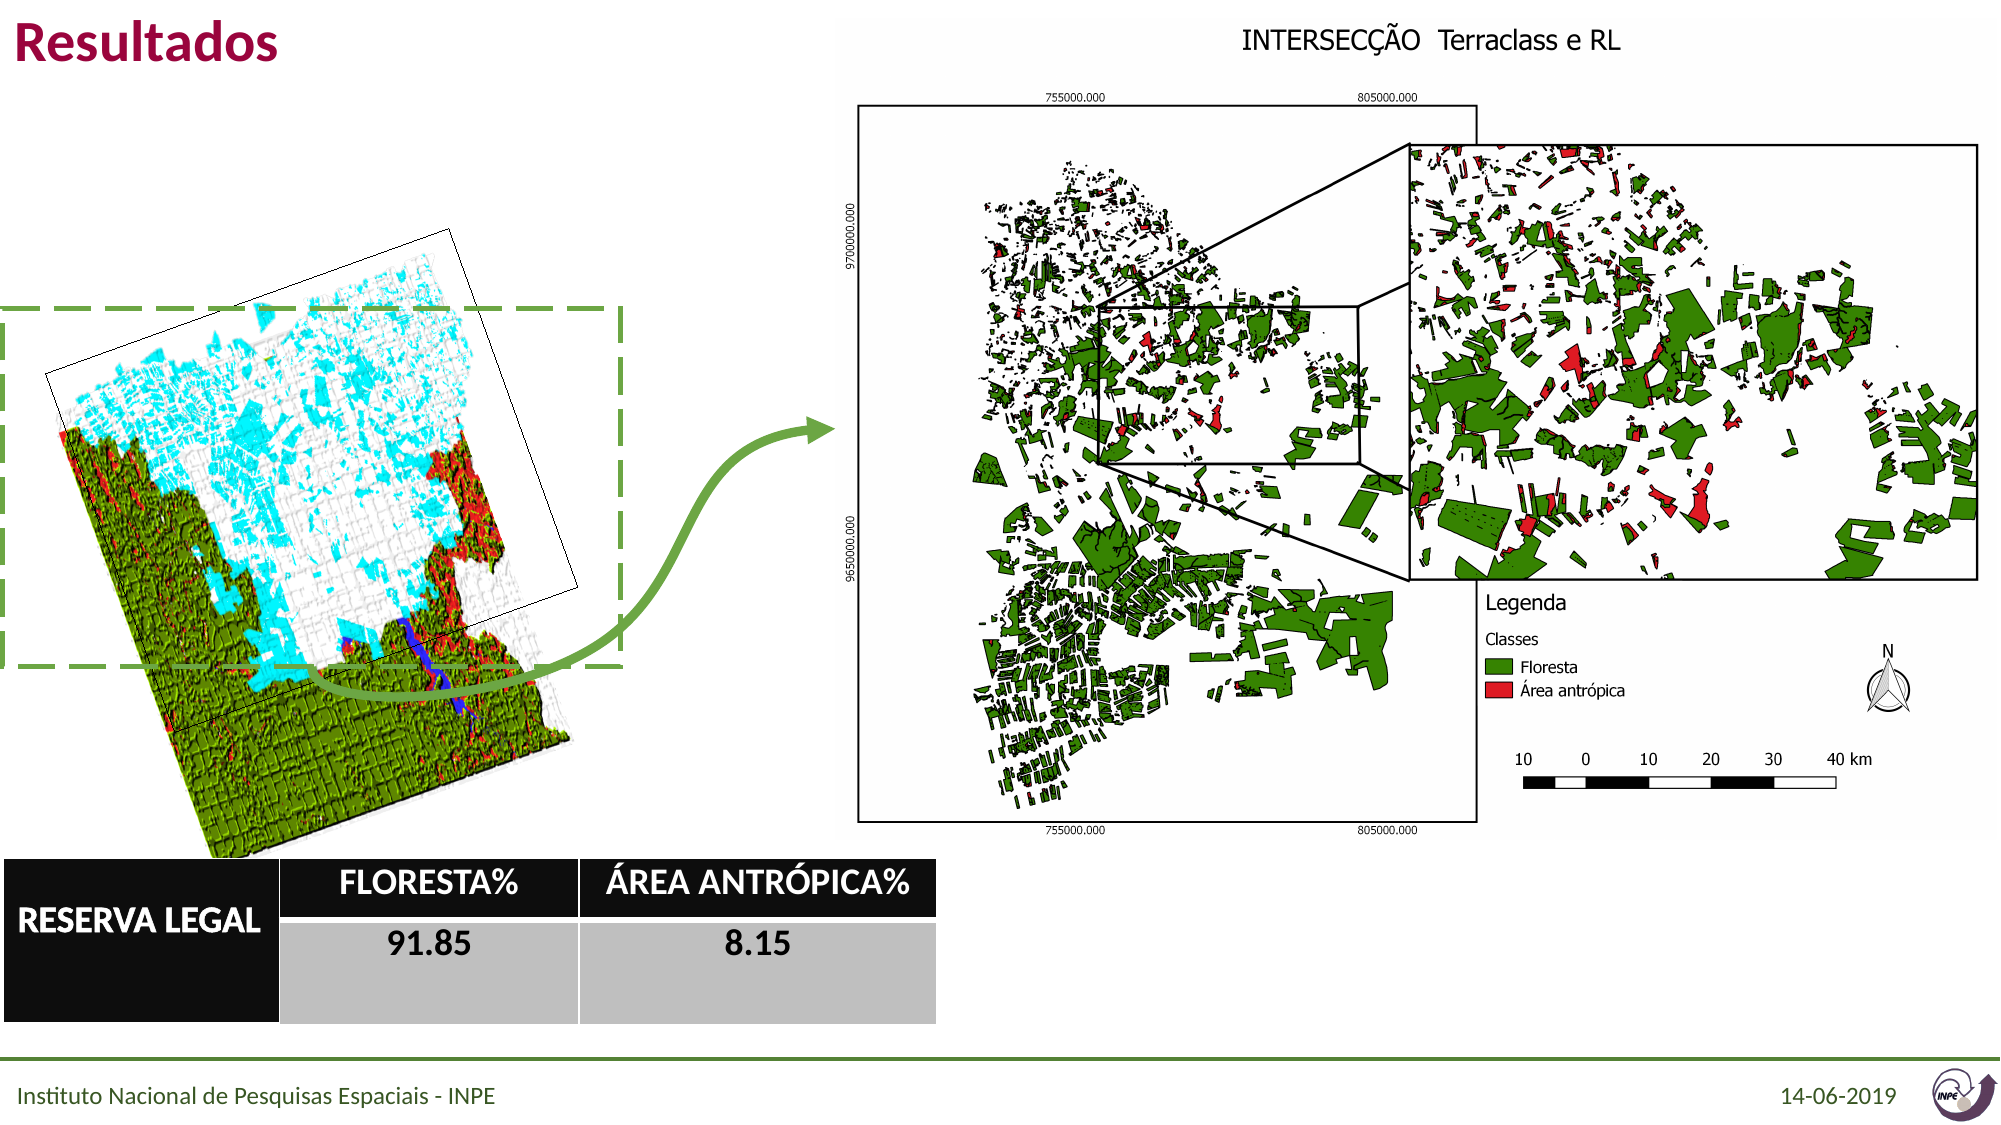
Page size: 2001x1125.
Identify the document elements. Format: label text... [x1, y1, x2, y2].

text_box Instituto Nacional de Pesquisas Espaciais - INPE [2, 1071, 512, 1117]
table_header FLORESTA% [280, 859, 578, 917]
table_header ÁREA ANTRÓPICA% [580, 859, 936, 917]
picture [347, 228, 461, 266]
table_header RESERVA LEGAL [4, 859, 279, 1022]
picture [1931, 1061, 2000, 1125]
table_cell 8.15 [580, 923, 936, 1024]
picture [835, 18, 1997, 840]
text_box Resultados [0, 0, 518, 81]
table_cell 91.85 [280, 923, 578, 1024]
picture [178, 770, 454, 858]
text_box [454, 285, 693, 810]
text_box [68, 266, 555, 770]
text_box 14-06-2019 [1764, 1071, 1913, 1117]
text_box [2, 307, 68, 668]
